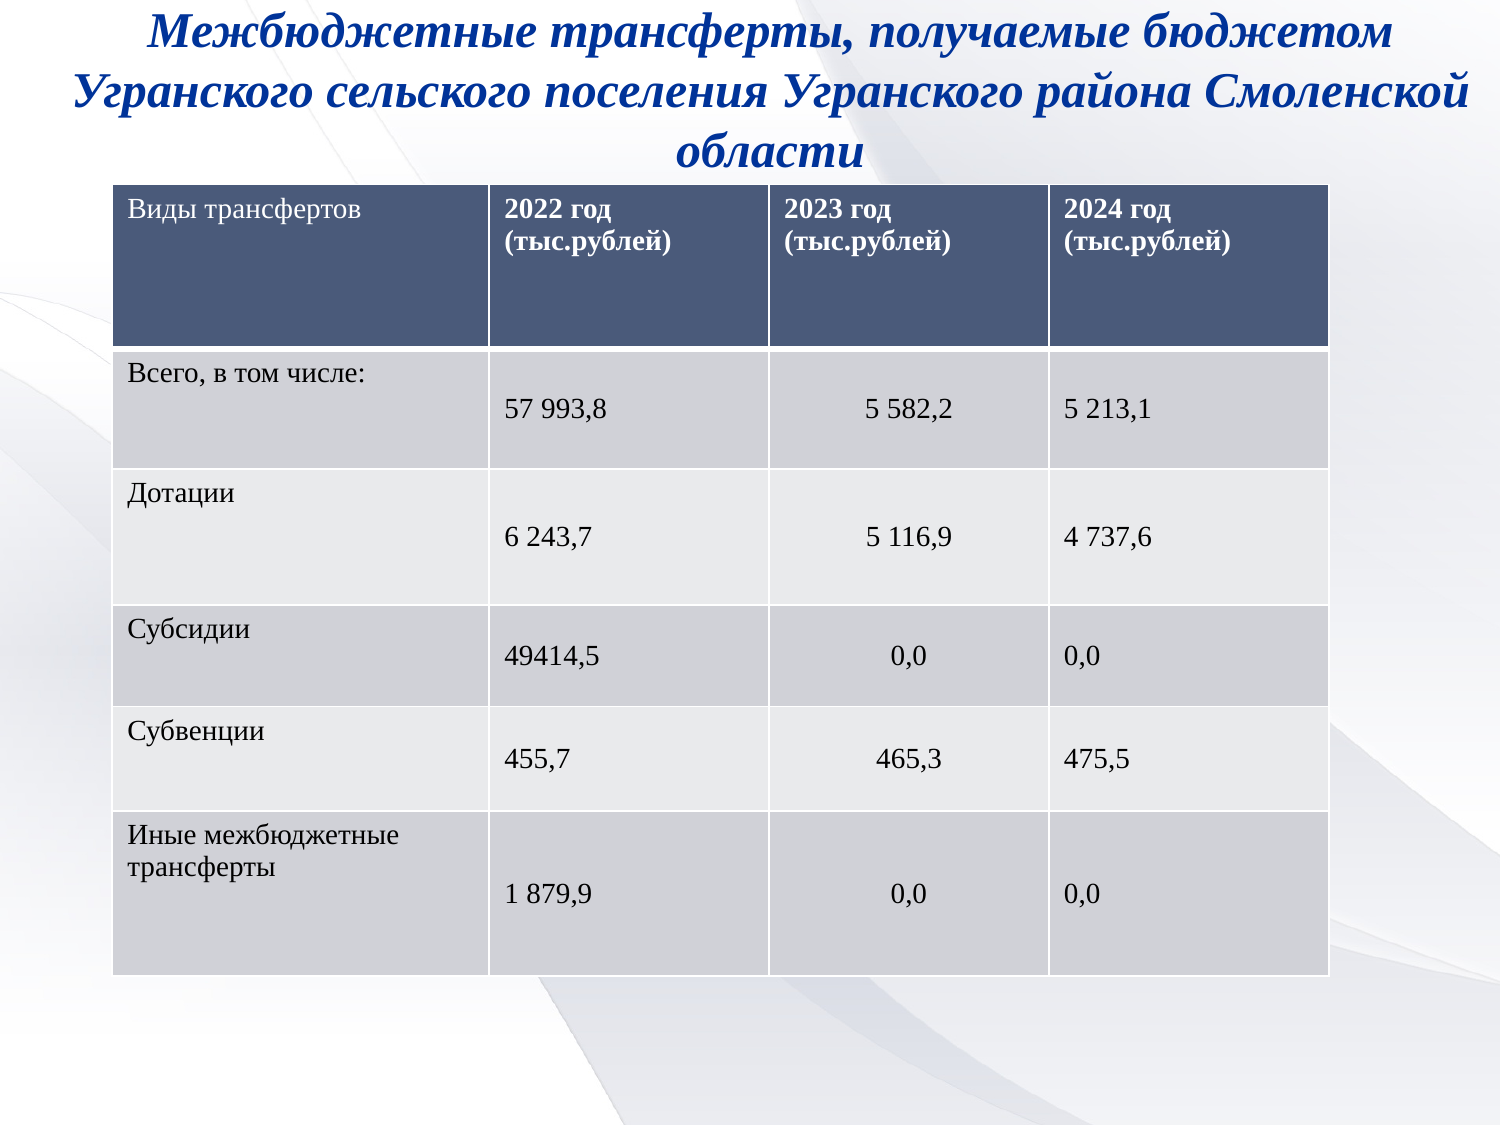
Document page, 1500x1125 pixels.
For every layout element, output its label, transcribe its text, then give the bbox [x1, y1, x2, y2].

table_cell 5 116,9 [770, 470, 1048, 604]
table_cell 455,7 [490, 707, 768, 810]
table_cell 0,0 [1050, 812, 1328, 975]
table_cell Дотации [113, 470, 488, 604]
table_cell 6 243,7 [490, 470, 768, 604]
table_header Виды трансфертов [113, 185, 488, 346]
table_cell 5 582,2 [770, 352, 1048, 468]
table_cell Всего, в том числе: [113, 352, 488, 468]
title Межбюджетные трансферты, получаемые бюджетом Угранского сельского поселения Угранского района Смоленской области [40, 20, 1500, 185]
table_cell 0,0 [770, 812, 1048, 975]
table_cell 4 737,6 [1050, 470, 1328, 604]
table_header 2023 год (тыс.рублей) [770, 185, 1048, 346]
table_cell 475,5 [1050, 707, 1328, 810]
table_cell 1 879,9 [490, 812, 768, 975]
table_cell Субсидии [113, 606, 488, 706]
table_cell 49414,5 [490, 606, 768, 706]
table_cell 0,0 [770, 606, 1048, 706]
table_cell 0,0 [1050, 606, 1328, 706]
table_cell 5 213,1 [1050, 352, 1328, 468]
table_cell Субвенции [113, 707, 488, 810]
picture [0, 0, 1500, 1125]
table_header 2022 год (тыс.рублей) [490, 185, 768, 346]
table_cell 57 993,8 [490, 352, 768, 468]
table_cell 465,3 [770, 707, 1048, 810]
table_header 2024 год (тыс.рублей) [1050, 185, 1328, 346]
table_cell Иные межбюджетные трансферты [113, 812, 488, 975]
